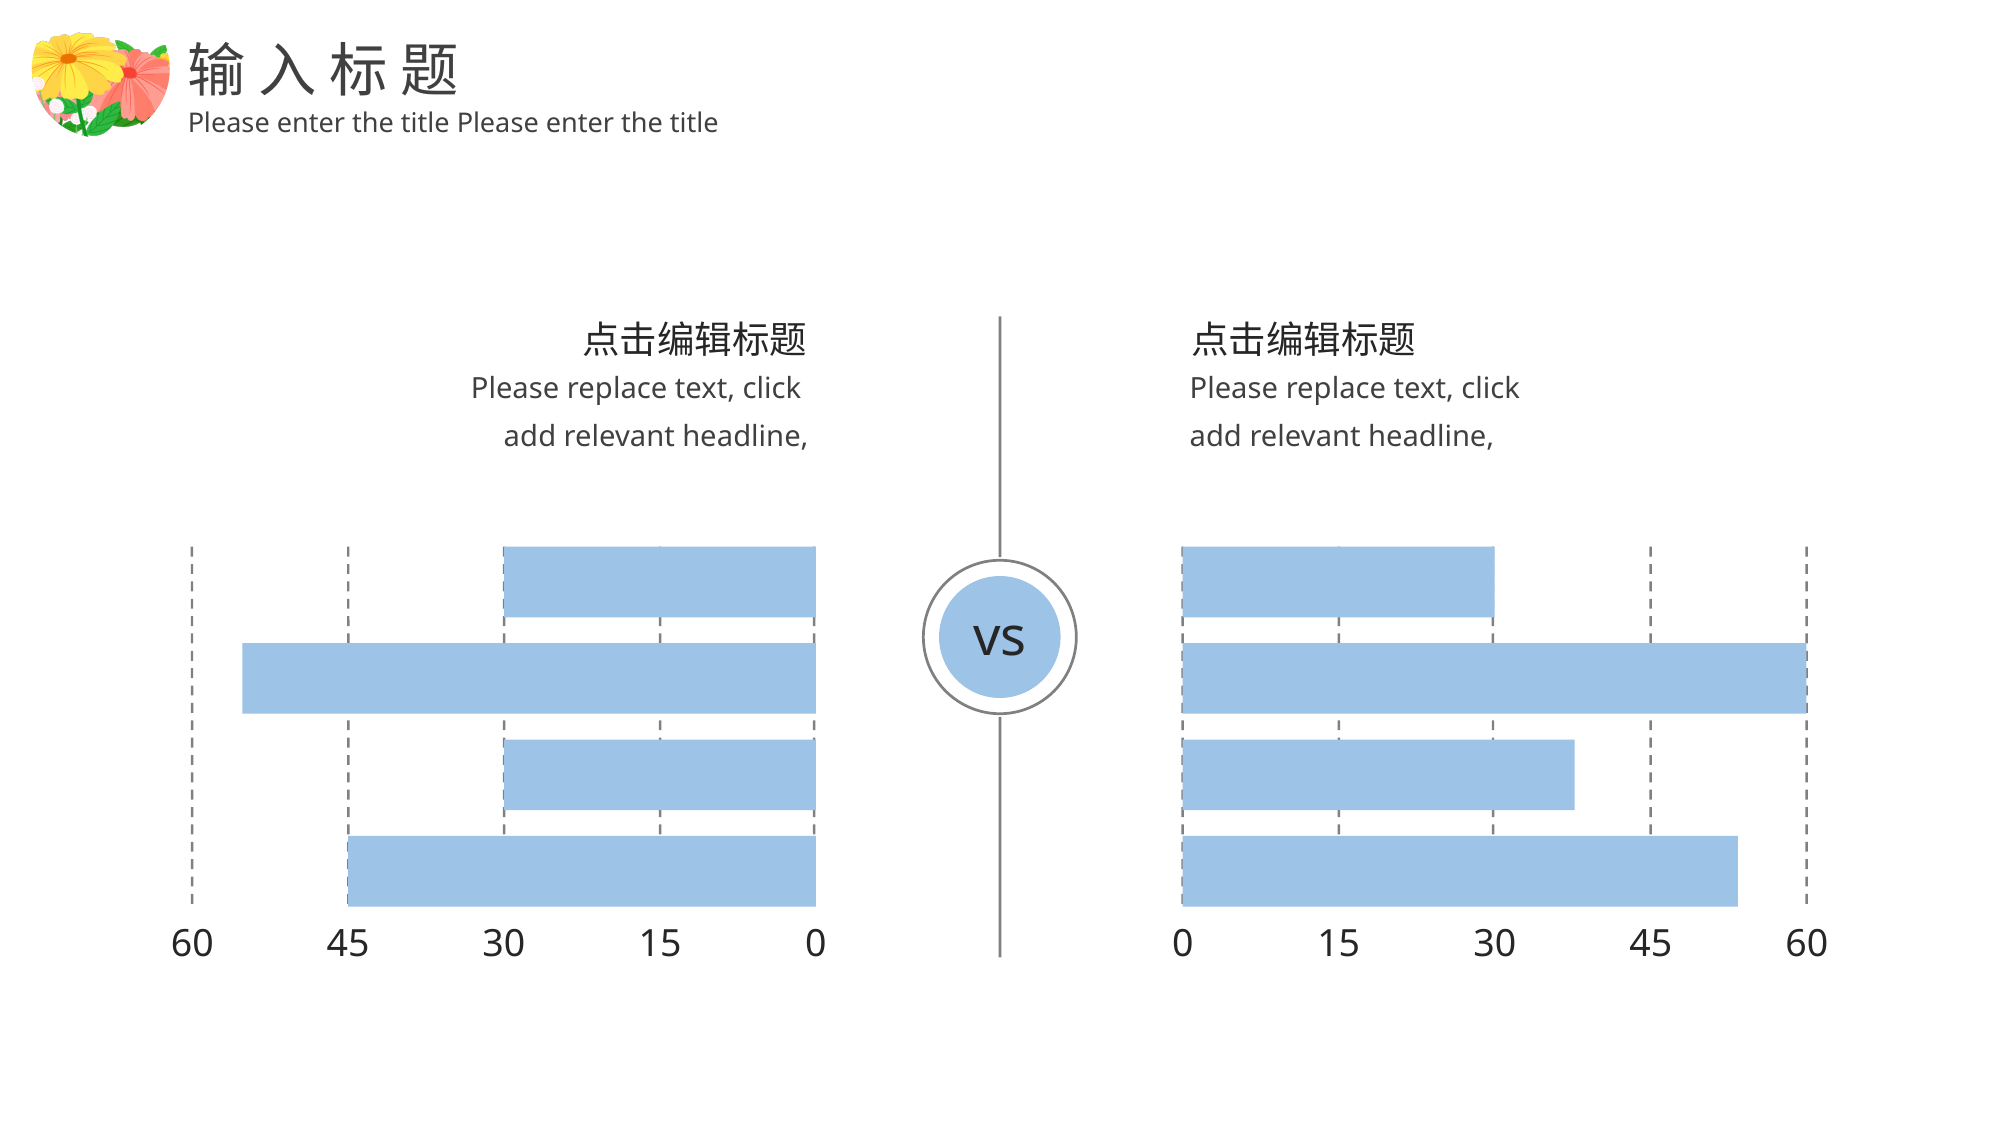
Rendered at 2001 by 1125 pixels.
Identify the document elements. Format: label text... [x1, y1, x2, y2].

text_box 0 [805, 918, 827, 964]
text_box 15 [1317, 918, 1361, 964]
text_box 30 [1473, 918, 1517, 964]
text_box 点击编辑标题 [1176, 308, 1634, 355]
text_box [31, 0, 763, 142]
text_box 45 [1629, 918, 1673, 964]
text_box 45 [326, 918, 370, 964]
text_box 60 [1785, 918, 1829, 964]
text_box [923, 560, 1077, 714]
text_box 30 [482, 918, 526, 964]
text_box [1182, 739, 1575, 811]
text_box 60 [170, 918, 214, 964]
text_box Please replace text, click add relevant headline, [191, 355, 824, 461]
text_box [1182, 835, 1738, 907]
text_box 0 [1172, 918, 1194, 964]
text_box [1182, 643, 1807, 714]
text_box [242, 643, 816, 714]
text_box [1182, 546, 1495, 618]
text_box [504, 739, 816, 811]
text_box Please replace text, click add relevant headline, [1174, 355, 1807, 461]
text_box 点击编辑标题 [364, 308, 822, 355]
text_box 15 [638, 918, 682, 964]
text_box [348, 835, 816, 907]
text_box [504, 546, 816, 618]
